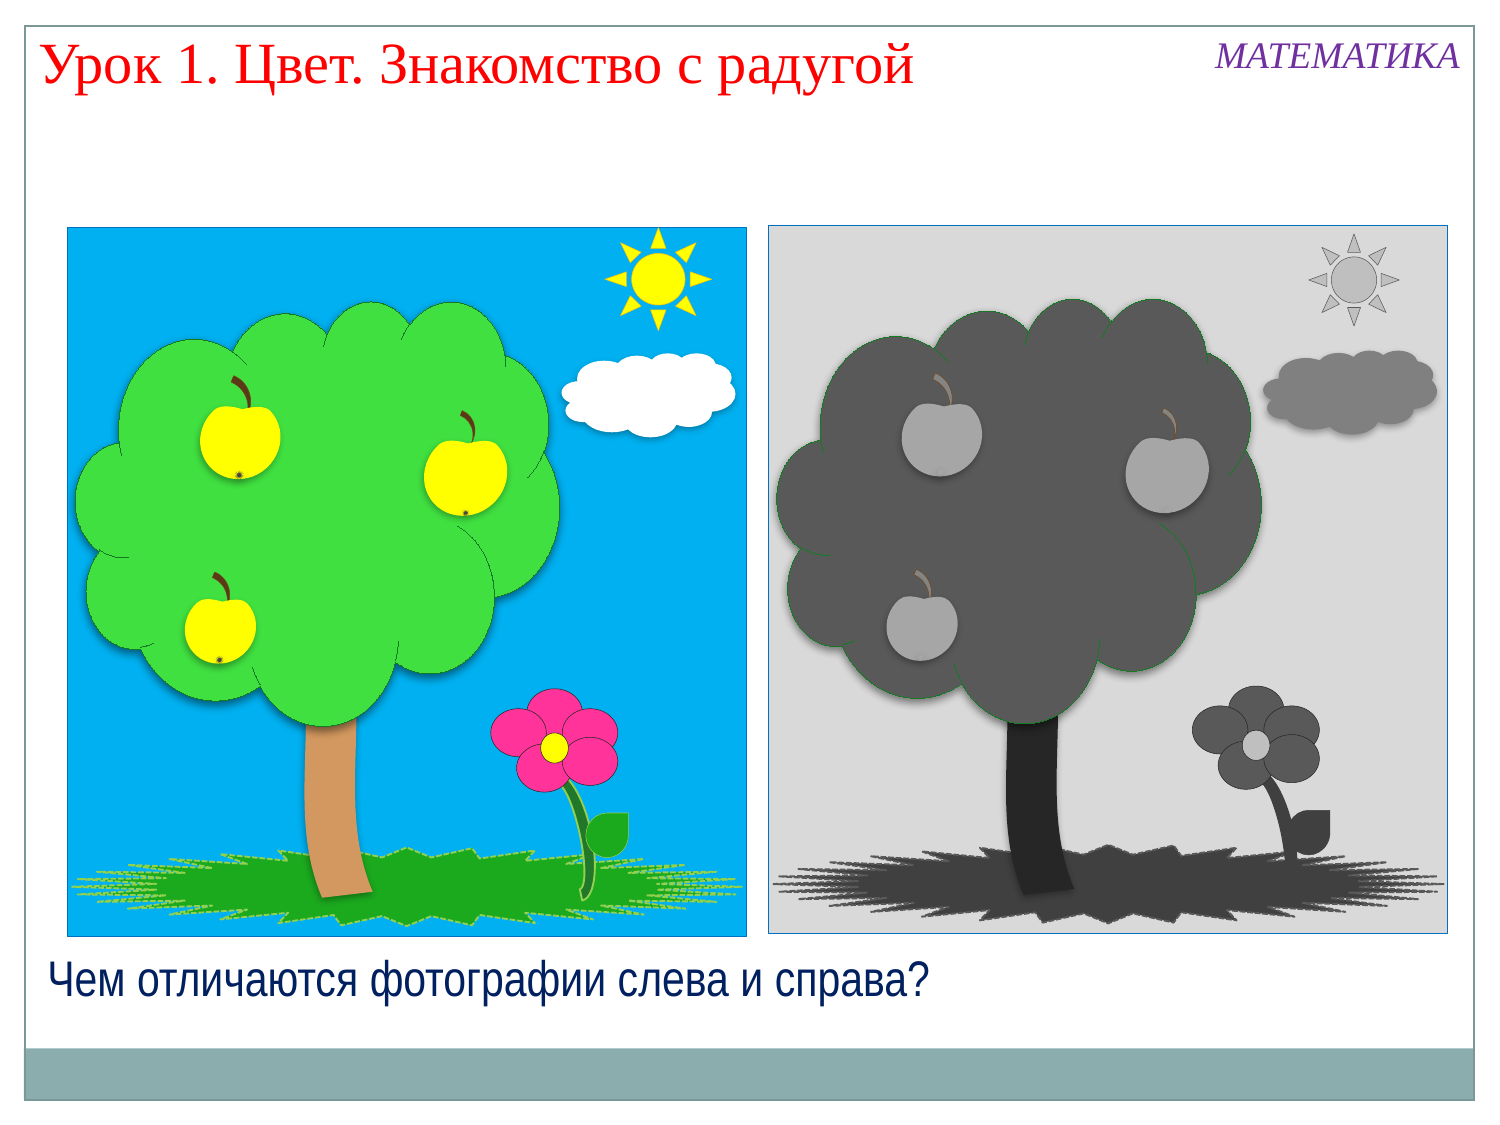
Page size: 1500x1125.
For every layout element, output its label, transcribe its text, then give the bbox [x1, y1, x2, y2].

text_box МАТЕМАТИКА [1200, 23, 1476, 84]
text_box Урок 1. Цвет. Знакомство с радугой [23, 17, 982, 103]
text_box Чем отличаются фотографии слева и справа? [32, 938, 1468, 1014]
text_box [768, 224, 1449, 934]
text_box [66, 227, 747, 937]
